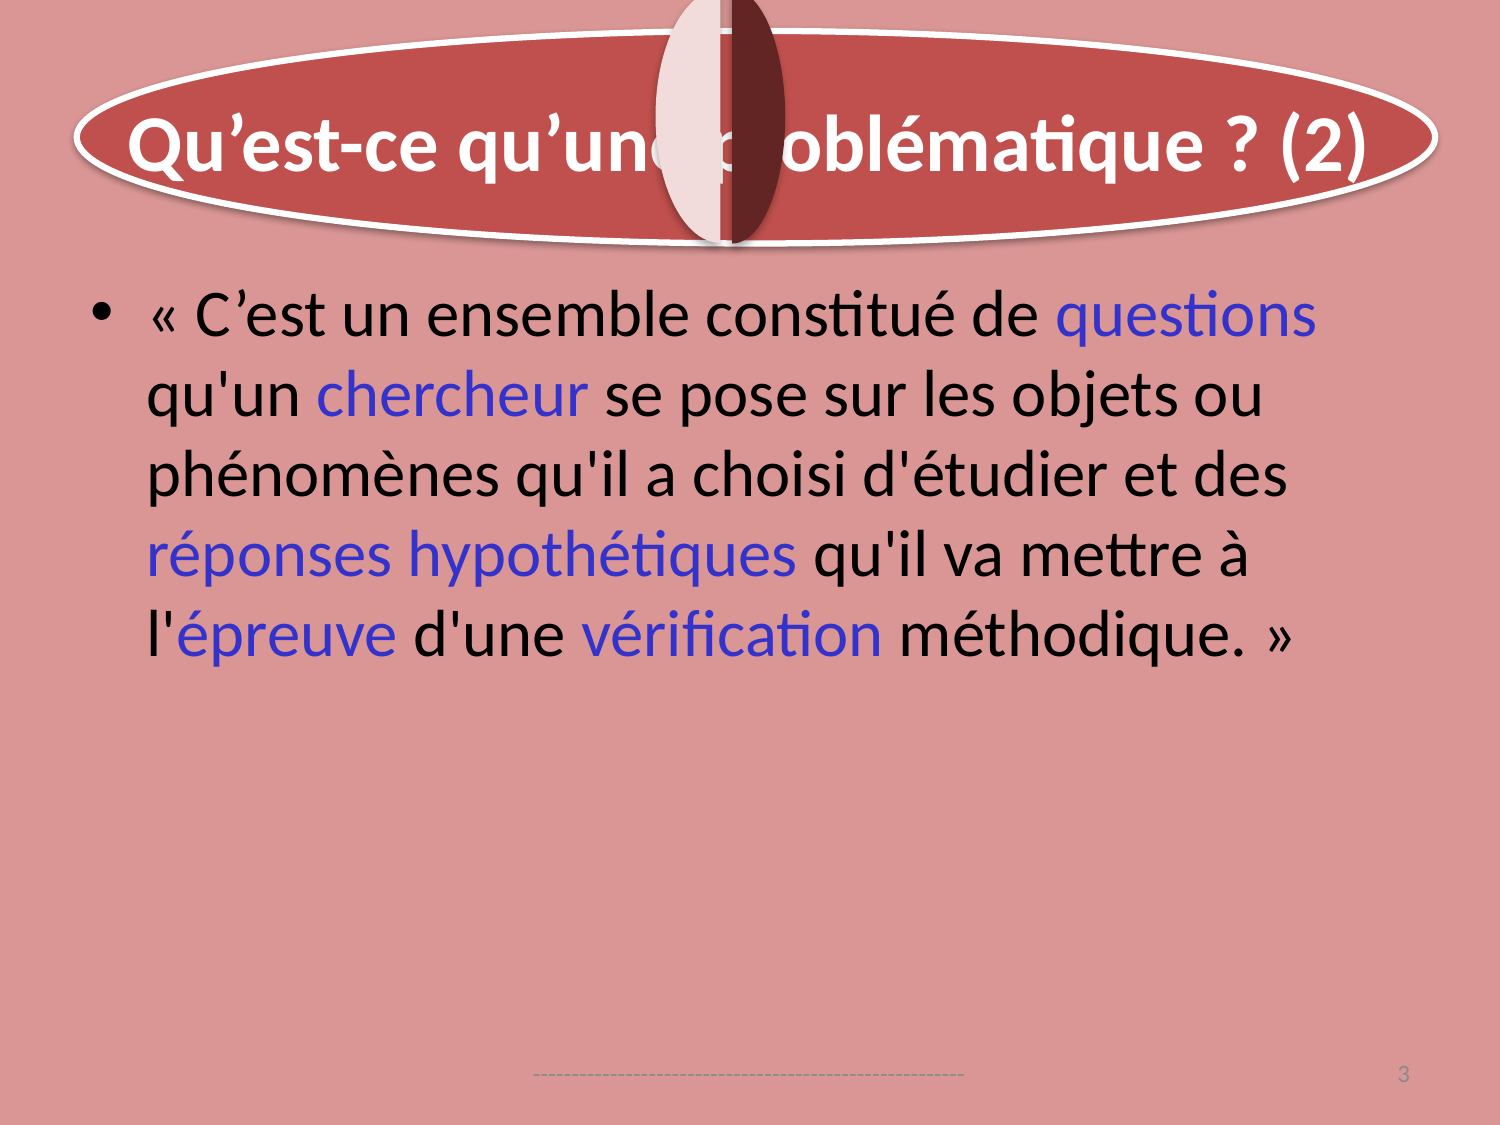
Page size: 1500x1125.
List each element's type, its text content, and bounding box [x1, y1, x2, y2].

text_box [655, 0, 721, 243]
text_box [1425, 114, 1439, 160]
text_box [423, 233, 695, 247]
text_box [754, 233, 1089, 247]
slide_number 3 [1074, 1042, 1425, 1103]
title Qu’est-ce qu’une problématique ? (2) [75, 45, 681, 233]
list « C’est un ensemble constitué de questions qu'un chercheur se pose sur les objets ou phénomènes qu'il a choisi d'étudier et des réponses hypothétiques qu'il va mettre à l'épreuve d'une vérification méthodique. » [75, 262, 1425, 1005]
text_box [384, 28, 669, 45]
footer -------------------------------------------------------- [512, 1042, 988, 1103]
title Qu’est-ce qu’une problématique ? (2) [766, 45, 1425, 233]
text_box [732, 0, 786, 244]
text_box [773, 27, 1128, 45]
